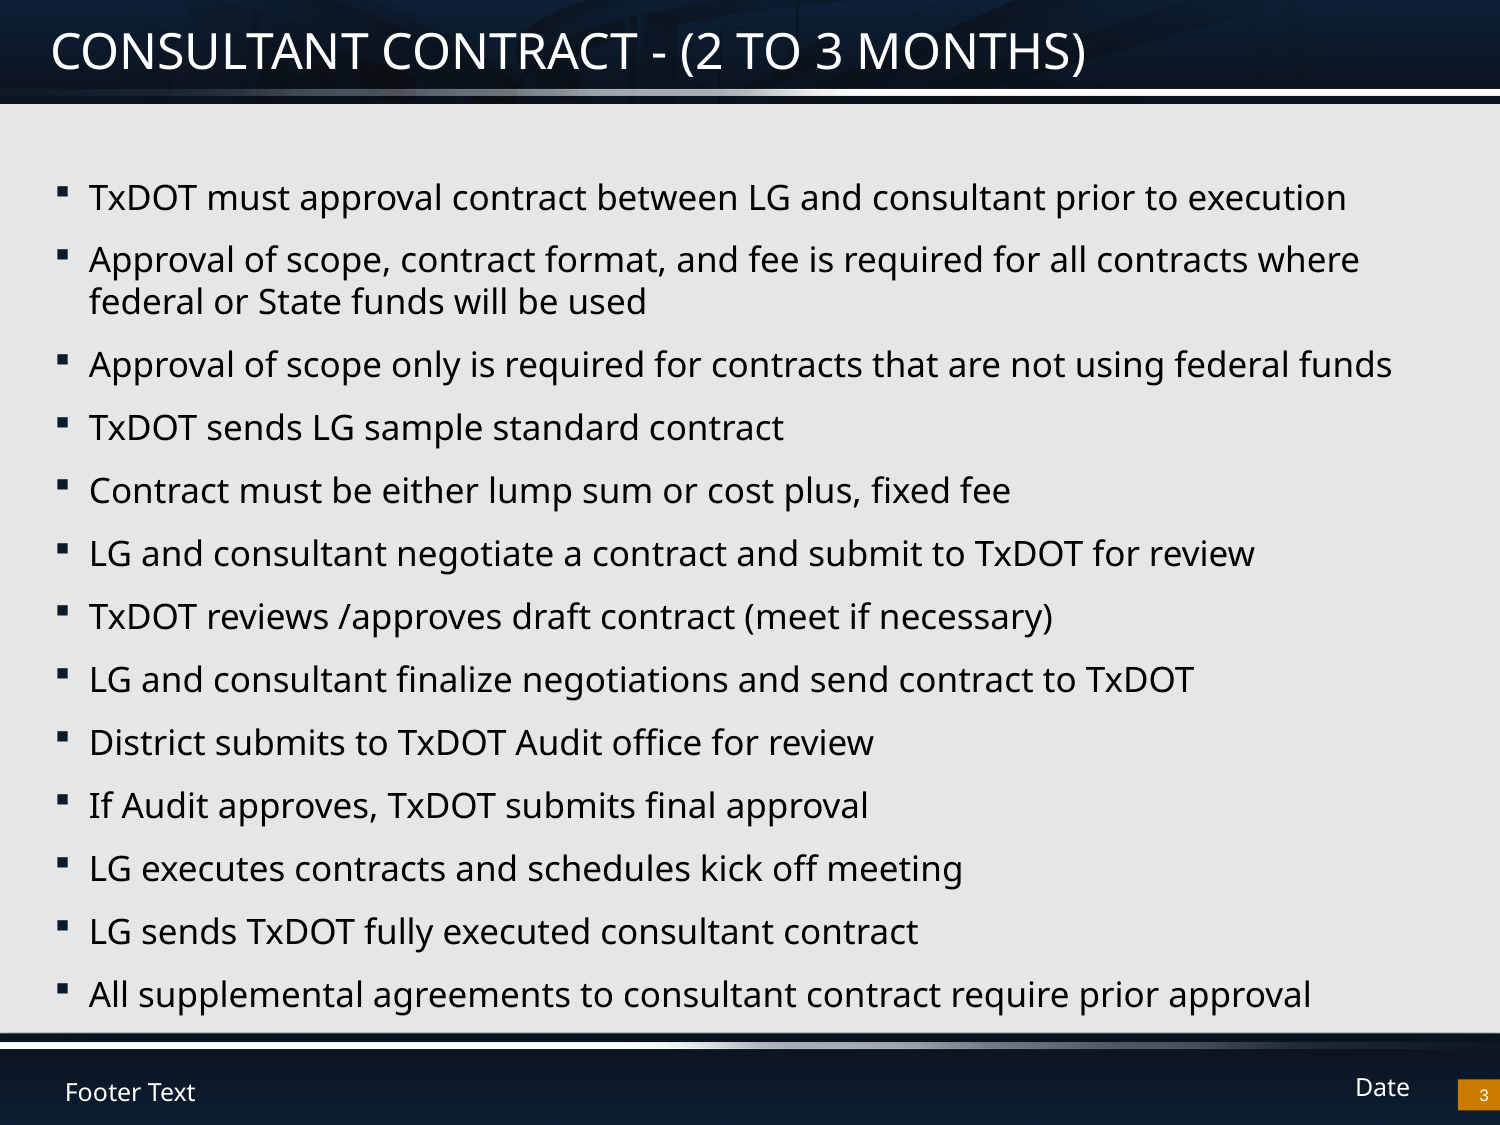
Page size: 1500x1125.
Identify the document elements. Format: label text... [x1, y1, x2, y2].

picture [0, 1032, 1500, 1125]
title CONSULTANT CONTRACT - (2 TO 3 MONTHS) [50, 12, 1421, 89]
list TxDOT must approval contract between LG and consultant prior to execution Approval of scope, contract format, and fee is required for all contracts where federal or State funds will be used Approval of scope only is required for contracts that are not using federal funds TxDOT sends LG sample standard contract Contract must be either lump sum or cost plus, fixed fee LG and consultant negotiate a contract and submit to TxDOT for review TxDOT reviews /approves draft contract (meet if necessary) LG and consultant finalize negotiations and send contract to TxDOT District submits to TxDOT Audit office for review If Audit approves, TxDOT submits final approval LG executes contracts and schedules kick off meeting LG sends TxDOT fully executed consultant contract All supplemental agreements to consultant contract require prior approval [54, 174, 1446, 1025]
picture [0, 0, 1500, 104]
slide_number 3 [1454, 1079, 1489, 1110]
